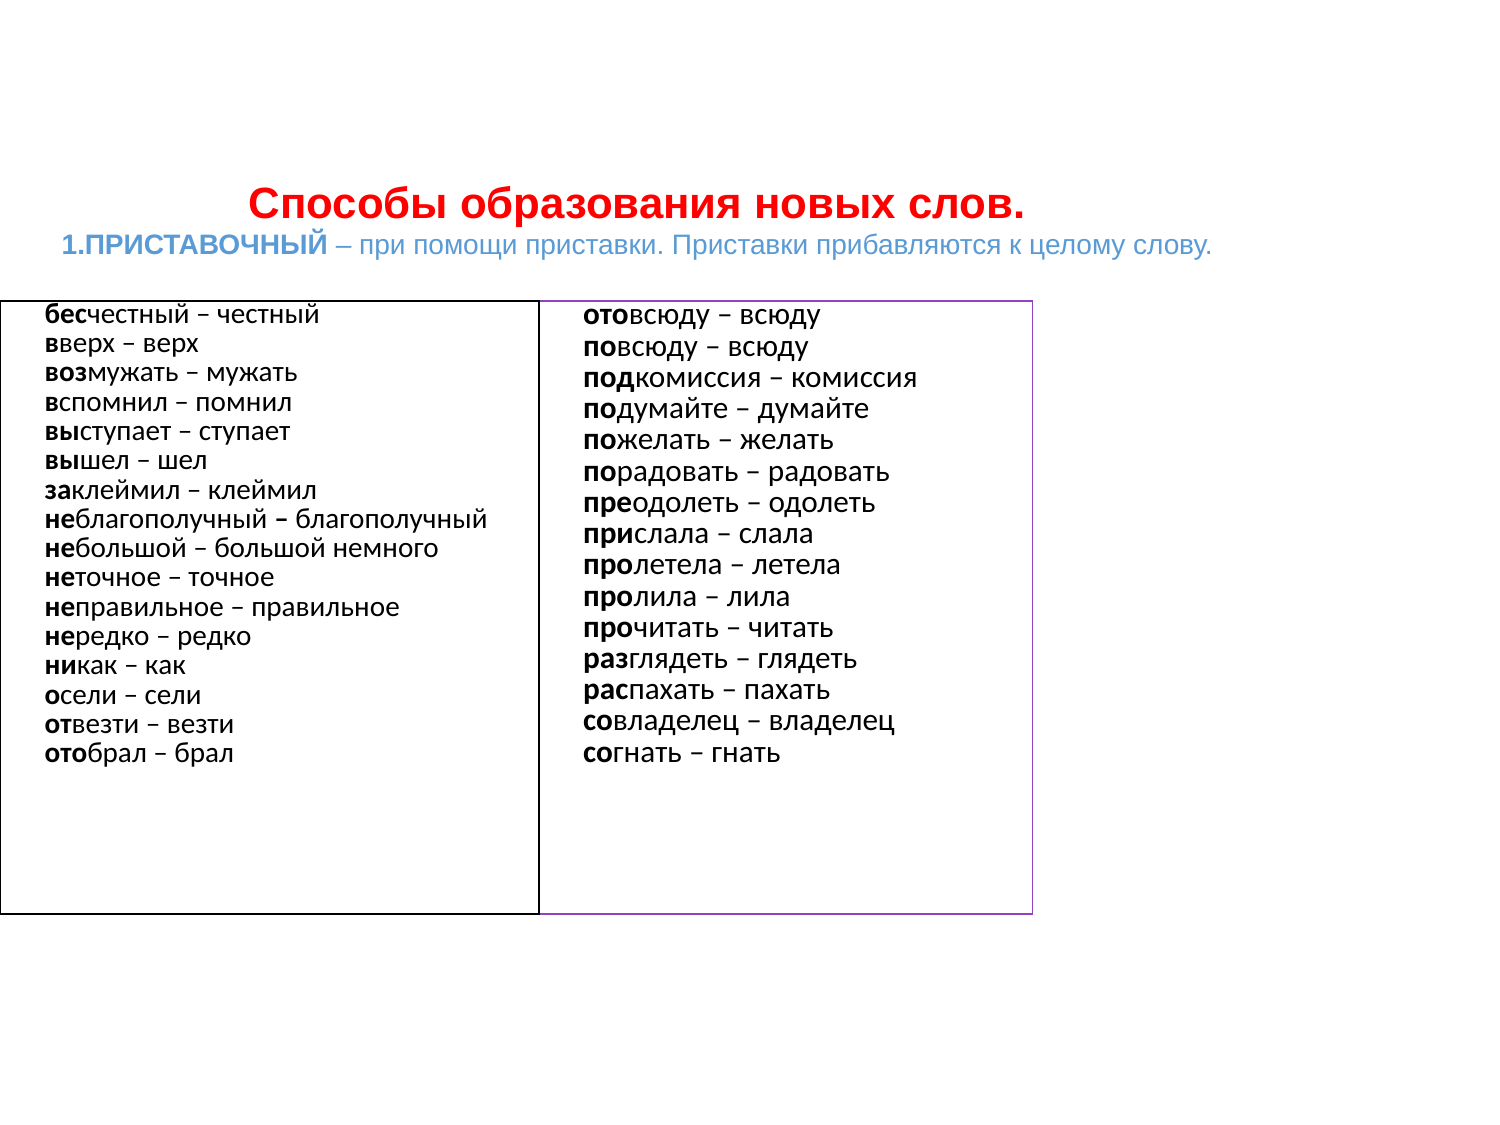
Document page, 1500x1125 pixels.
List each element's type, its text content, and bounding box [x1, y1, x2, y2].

table_header бесчестный – честный вверх – верх возмужать – мужать вспомнил – помнил выступает – ступает вышел – шел заклеймил – клеймил неблагополучный – благополучный небольшой – большой немного неточное – точное неправильное – правильное нередко – редко никак – как осели – сели отвезти – везти отобрал – брал [1, 347, 538, 913]
text_box [0, 151, 1500, 347]
text_box Способы образования новых слов. ПРИСТАВОЧНЫЙ – при помощи приставки. Приставки прибавляются к целому слову. [0, 37, 1225, 300]
table_header отовсюду – всюду повсюду – всюду подкомиссия – комиссия подумайте – думайте пожелать – желать порадовать – радовать преодолеть – одолеть прислала – слала пролетела – летела пролила – лила прочитать – читать разглядеть – глядеть распахать – пахать совладелец – владелец согнать – гнать [540, 347, 1032, 913]
